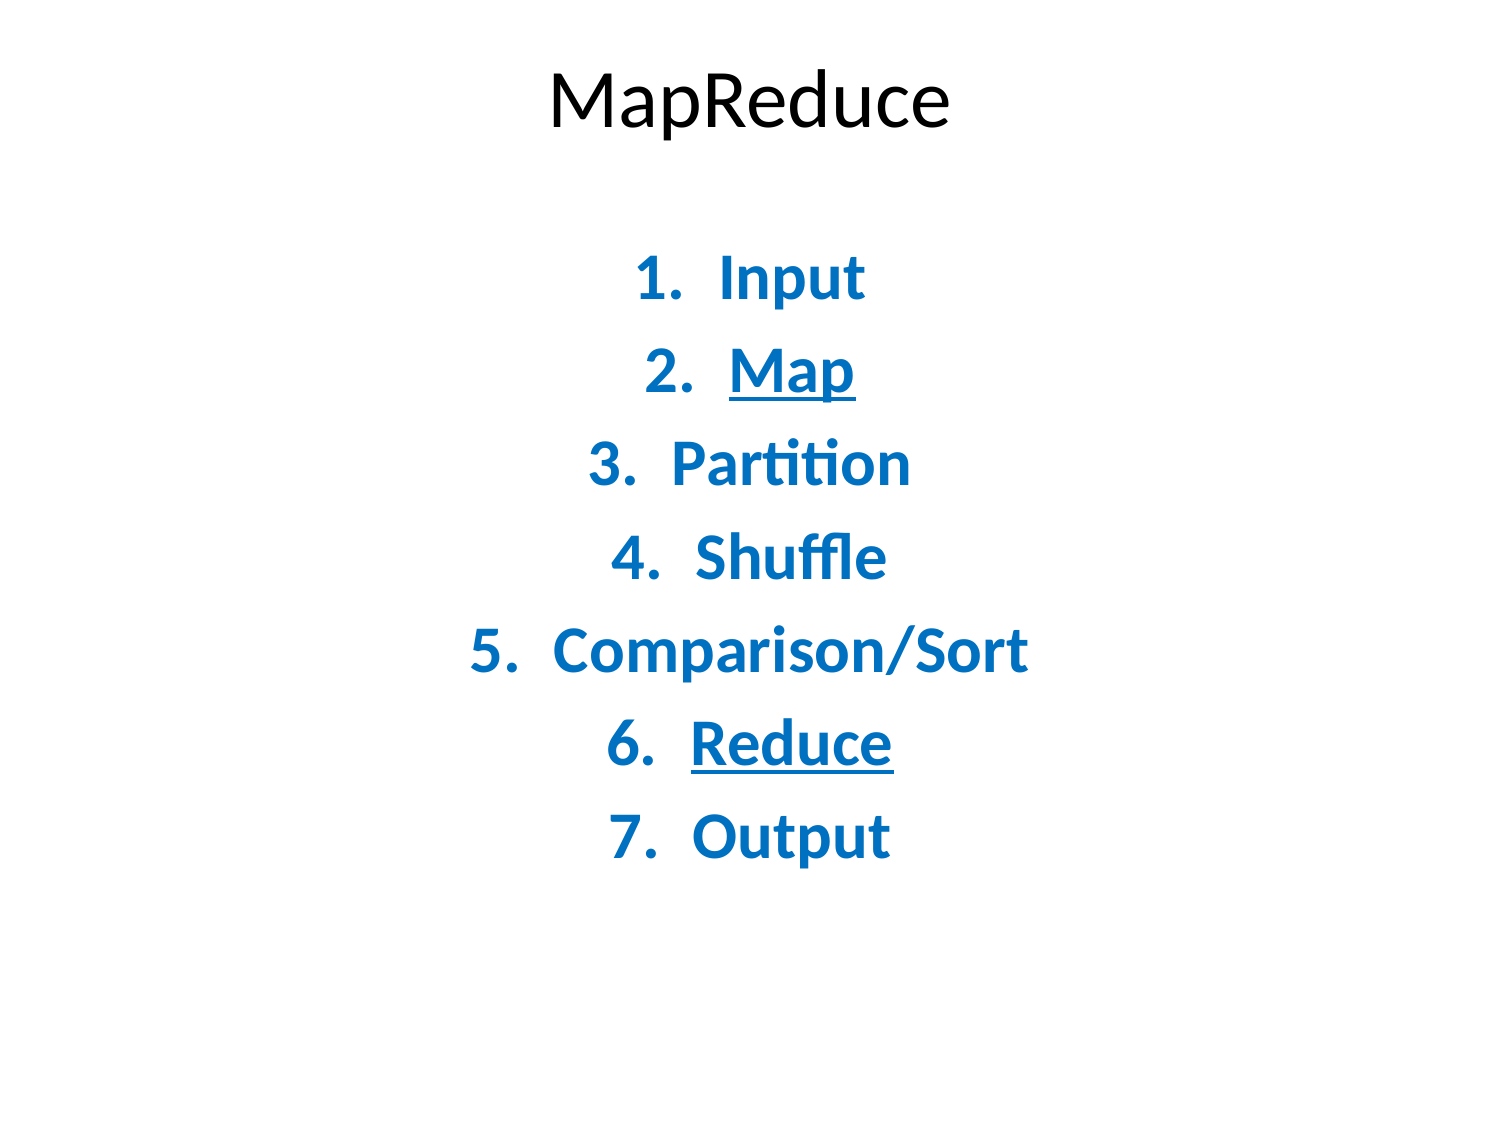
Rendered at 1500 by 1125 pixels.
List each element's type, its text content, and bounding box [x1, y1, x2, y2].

list Input Map Partition Shuffle Comparison/Sort Reduce Output [75, 224, 1425, 1025]
title MapReduce [75, 0, 1425, 188]
